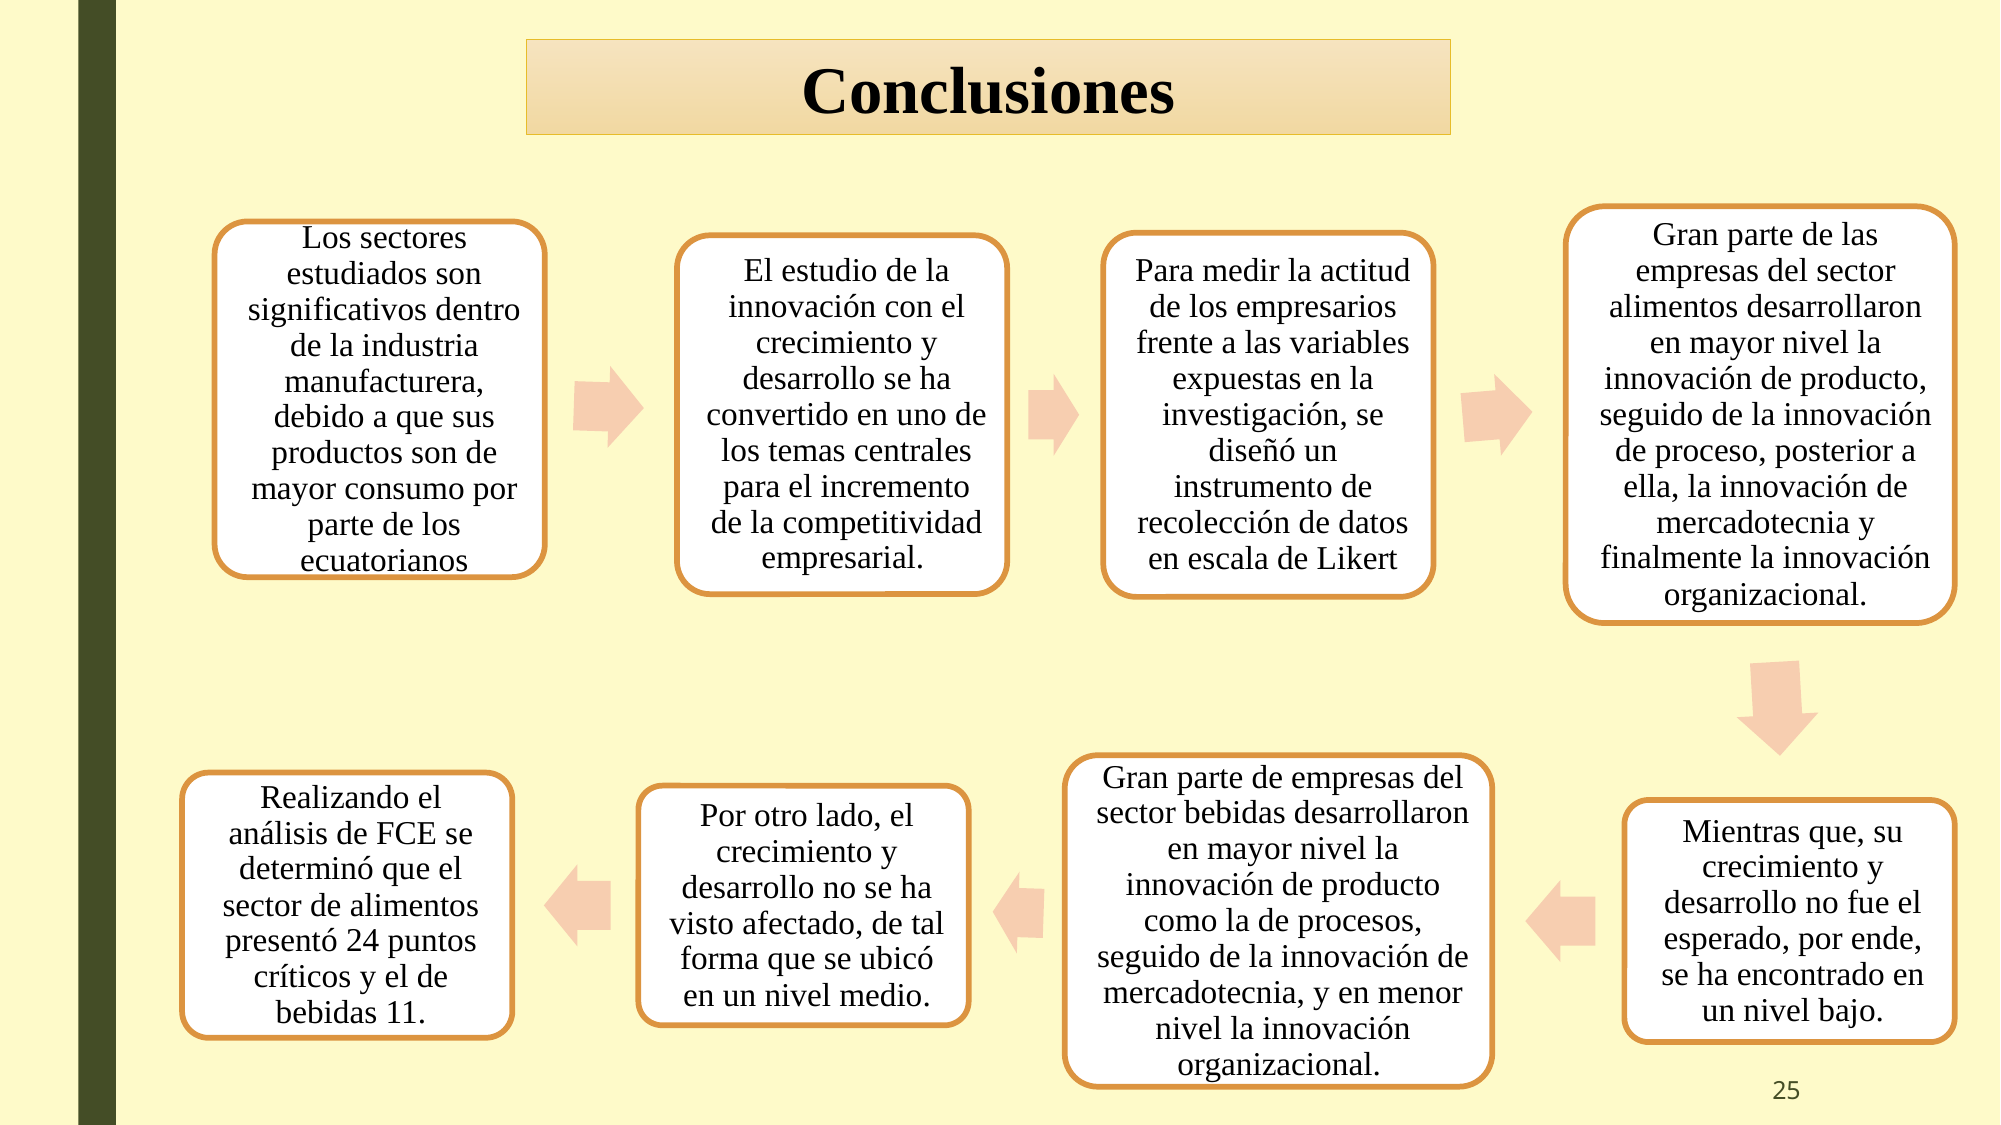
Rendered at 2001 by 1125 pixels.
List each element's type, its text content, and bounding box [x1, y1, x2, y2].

slide_number 25 [1553, 1092, 1816, 1125]
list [139, 201, 1956, 1092]
text_box Conclusiones [526, 39, 1451, 135]
